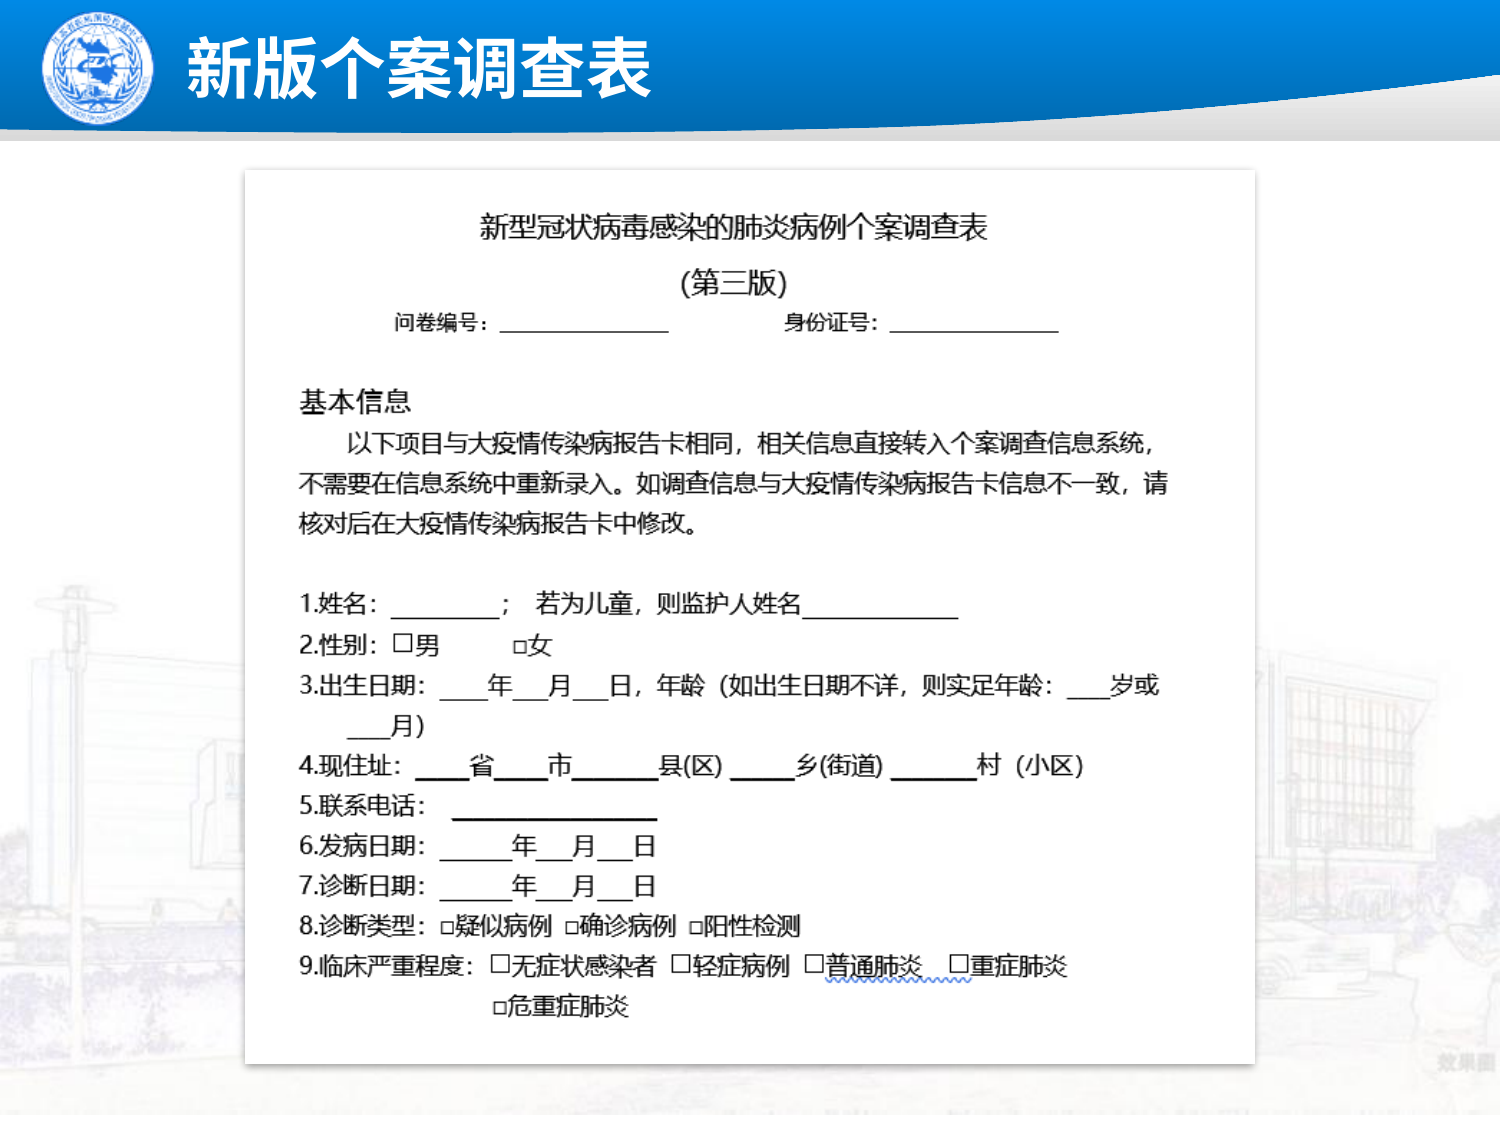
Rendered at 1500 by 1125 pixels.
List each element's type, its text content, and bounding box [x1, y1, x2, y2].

picture [0, 385, 1500, 1115]
picture [259, 184, 1241, 1050]
picture [41, 11, 155, 126]
title 新版个案调查表 [170, 20, 1426, 113]
